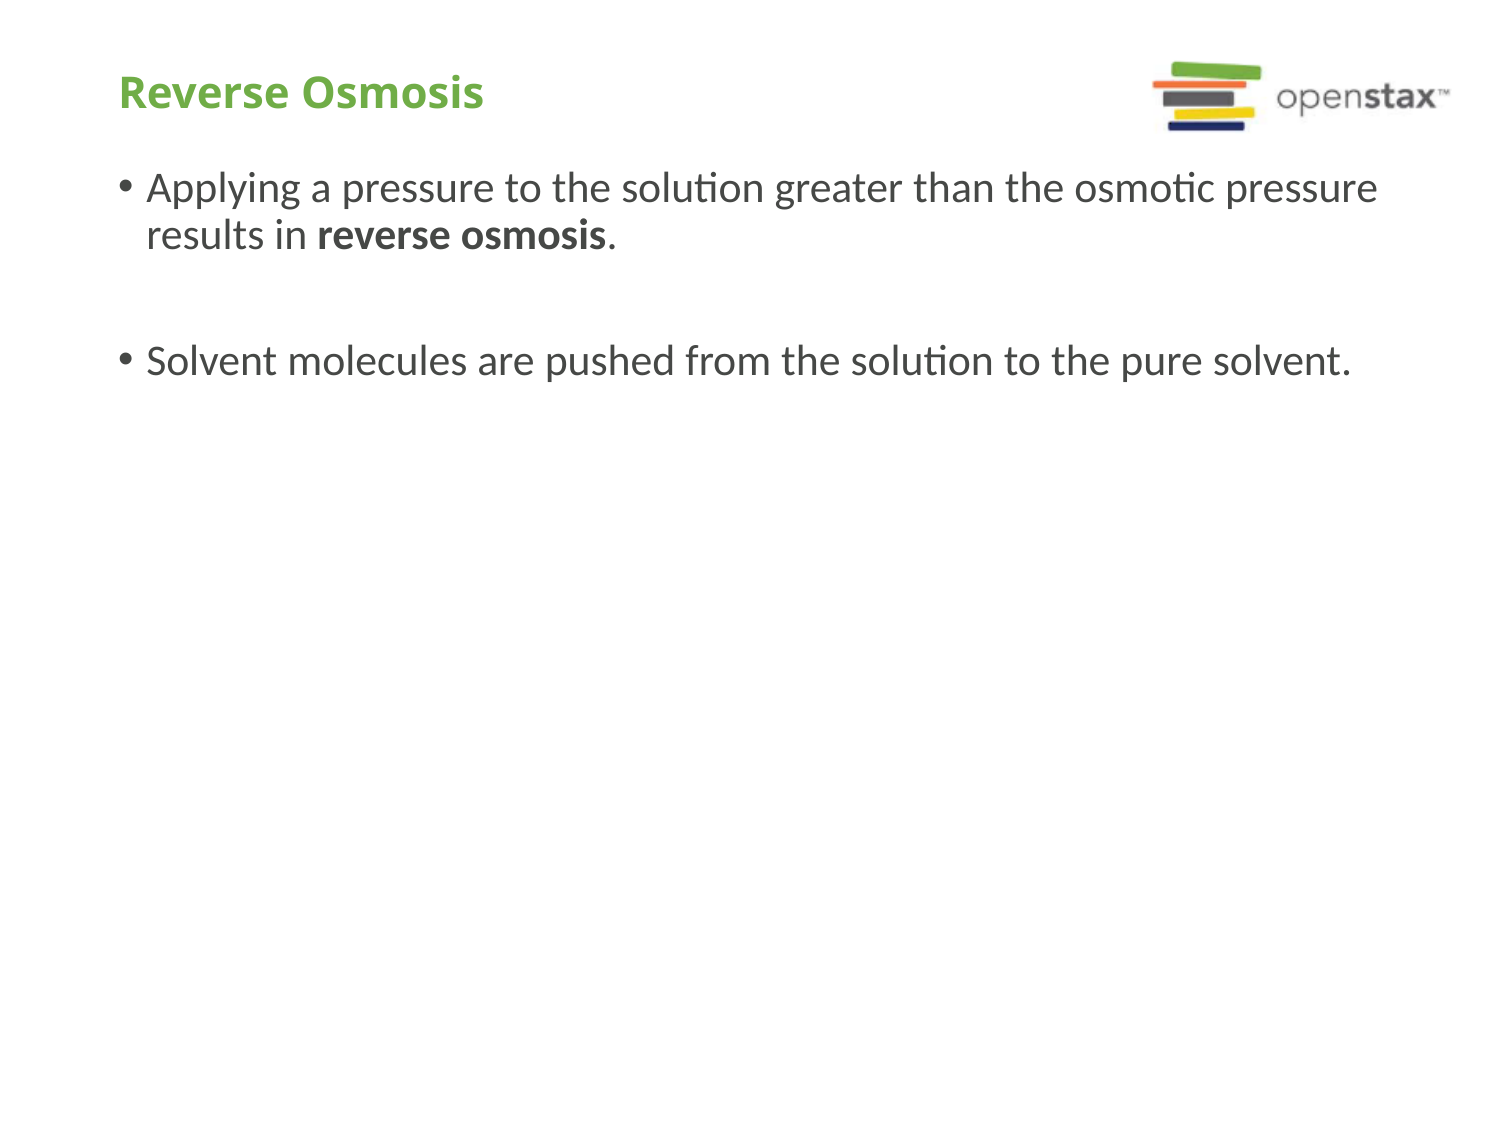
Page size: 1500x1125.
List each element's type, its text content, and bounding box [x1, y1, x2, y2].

picture [1151, 59, 1452, 134]
list Applying a pressure to the solution greater than the osmotic pressure results in reverse osmosis. Solvent molecules are pushed from the solution to the pure solvent. [103, 156, 1397, 780]
title Reverse Osmosis [103, 59, 1397, 130]
